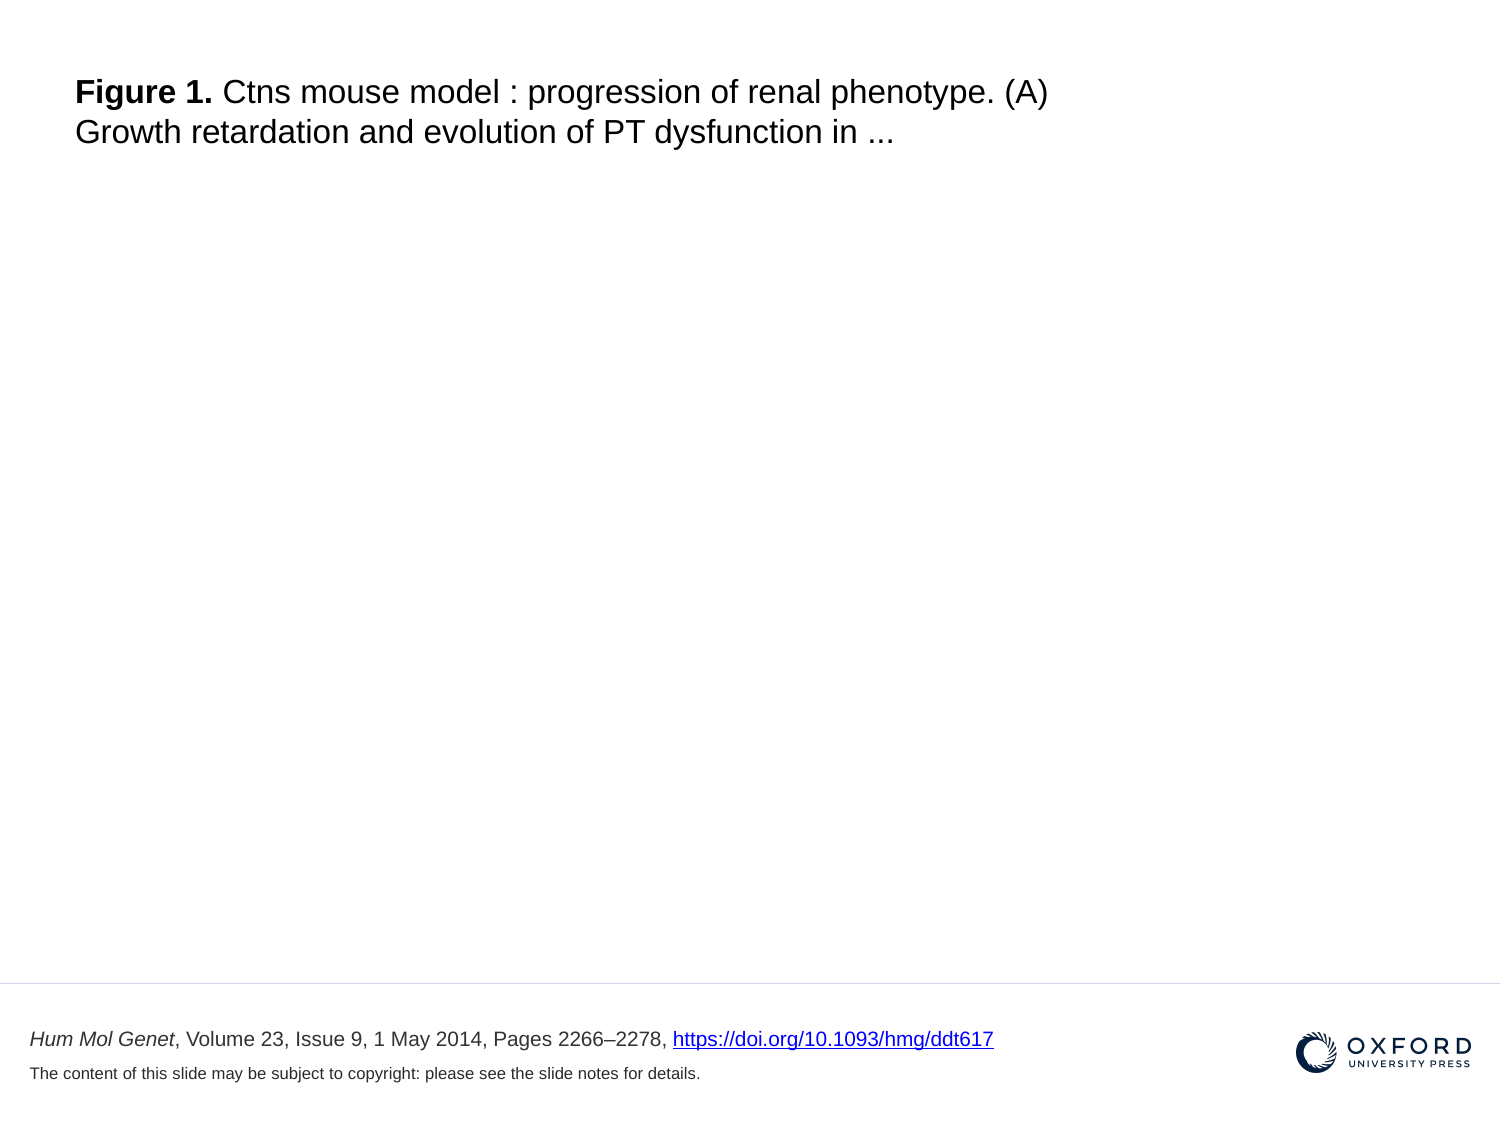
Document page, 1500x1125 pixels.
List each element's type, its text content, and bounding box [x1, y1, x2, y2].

picture [1296, 1032, 1471, 1073]
footer Hum Mol Genet, Volume 23, Issue 9, 1 May 2014, Pages 2266–2278, https://doi.org/10.1093/hmg/ddt617 The content of this slide may be subject to copyright: please see the slide notes for details. [0, 983, 1260, 1125]
title Figure 1. Ctns mouse model : progression of renal phenotype. (A) Growth retardation and evolution of PT dysfunction in ... [75, 69, 1078, 171]
